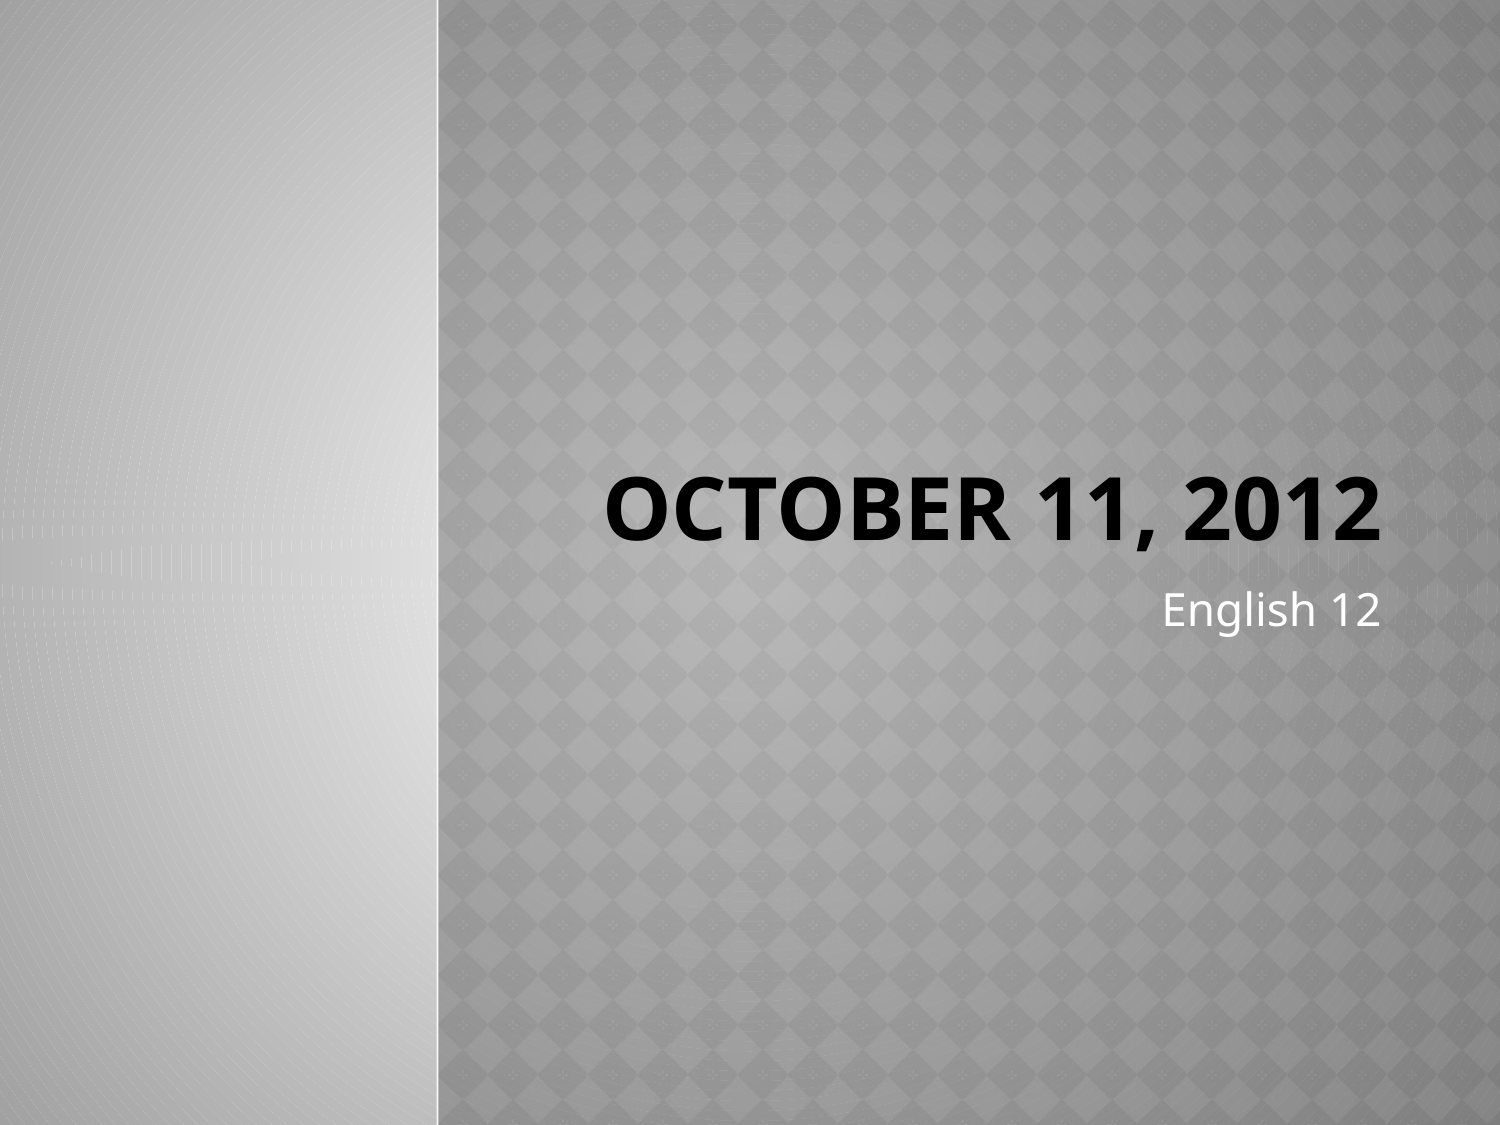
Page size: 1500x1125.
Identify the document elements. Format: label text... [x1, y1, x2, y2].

subtitle English 12 [550, 580, 1390, 762]
title October 11, 2012 [552, 87, 1390, 558]
